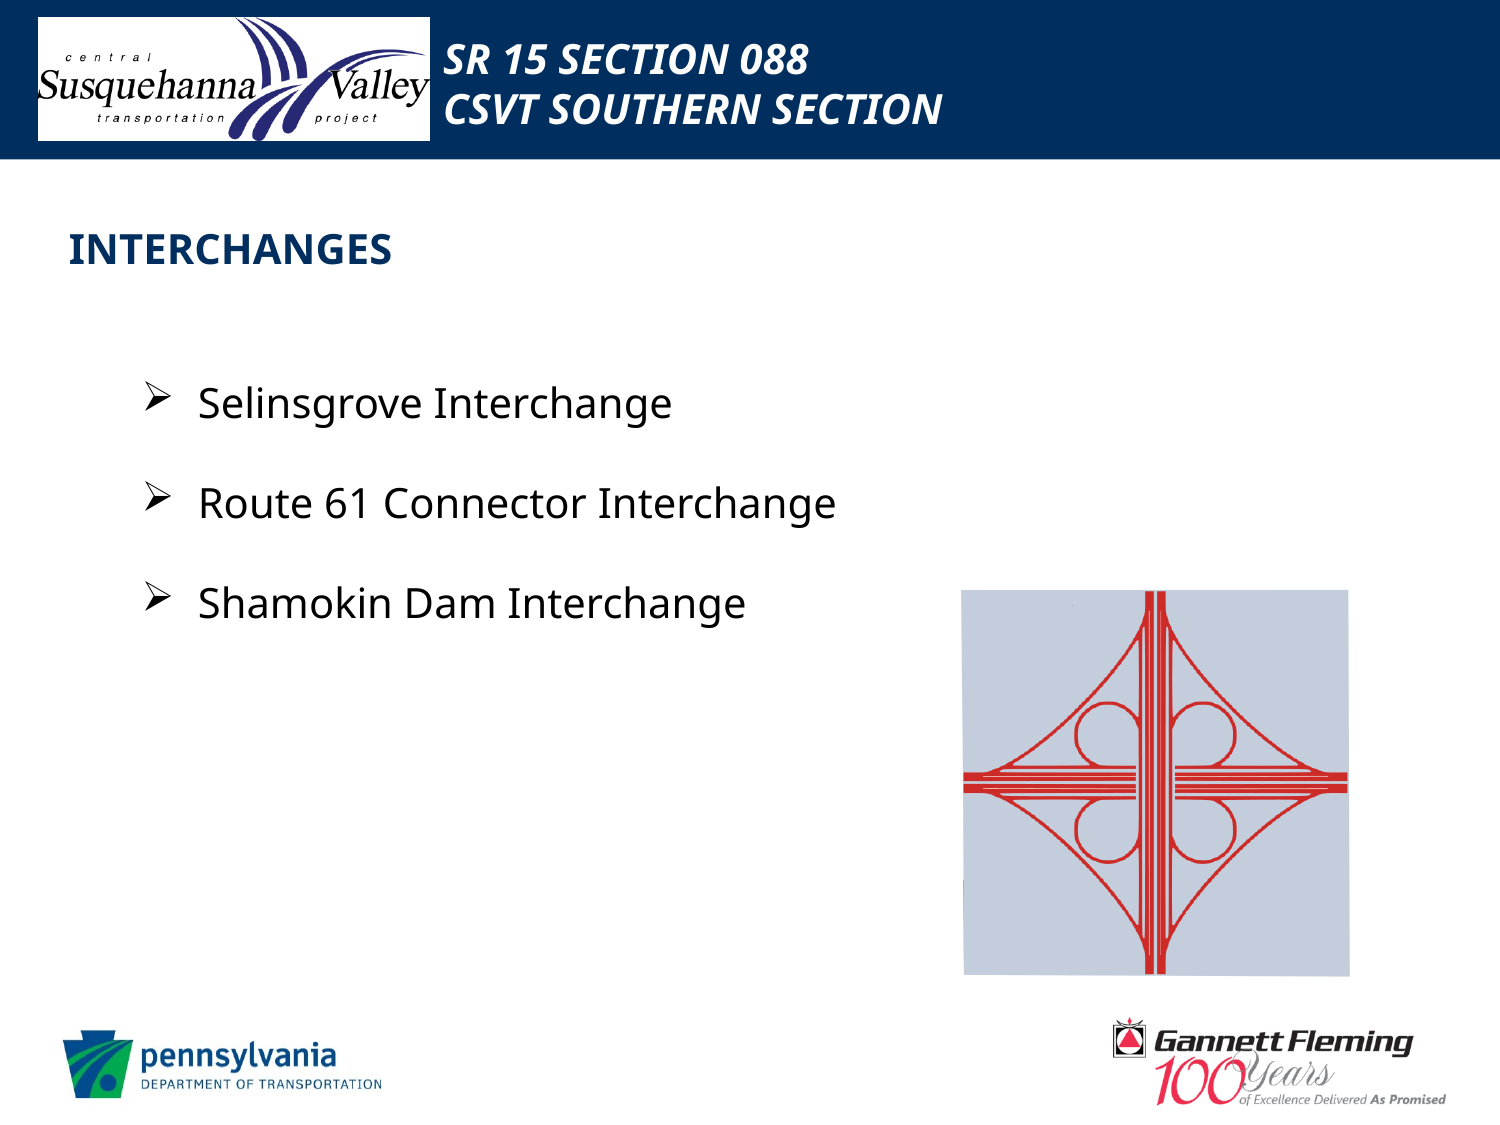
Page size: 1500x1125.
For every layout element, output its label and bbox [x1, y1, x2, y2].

list [53, 215, 1447, 307]
picture [54, 1017, 381, 1106]
picture [37, 17, 427, 141]
text_box [126, 319, 862, 634]
title [427, 15, 1448, 141]
picture [960, 587, 1351, 978]
picture [1113, 1017, 1446, 1106]
